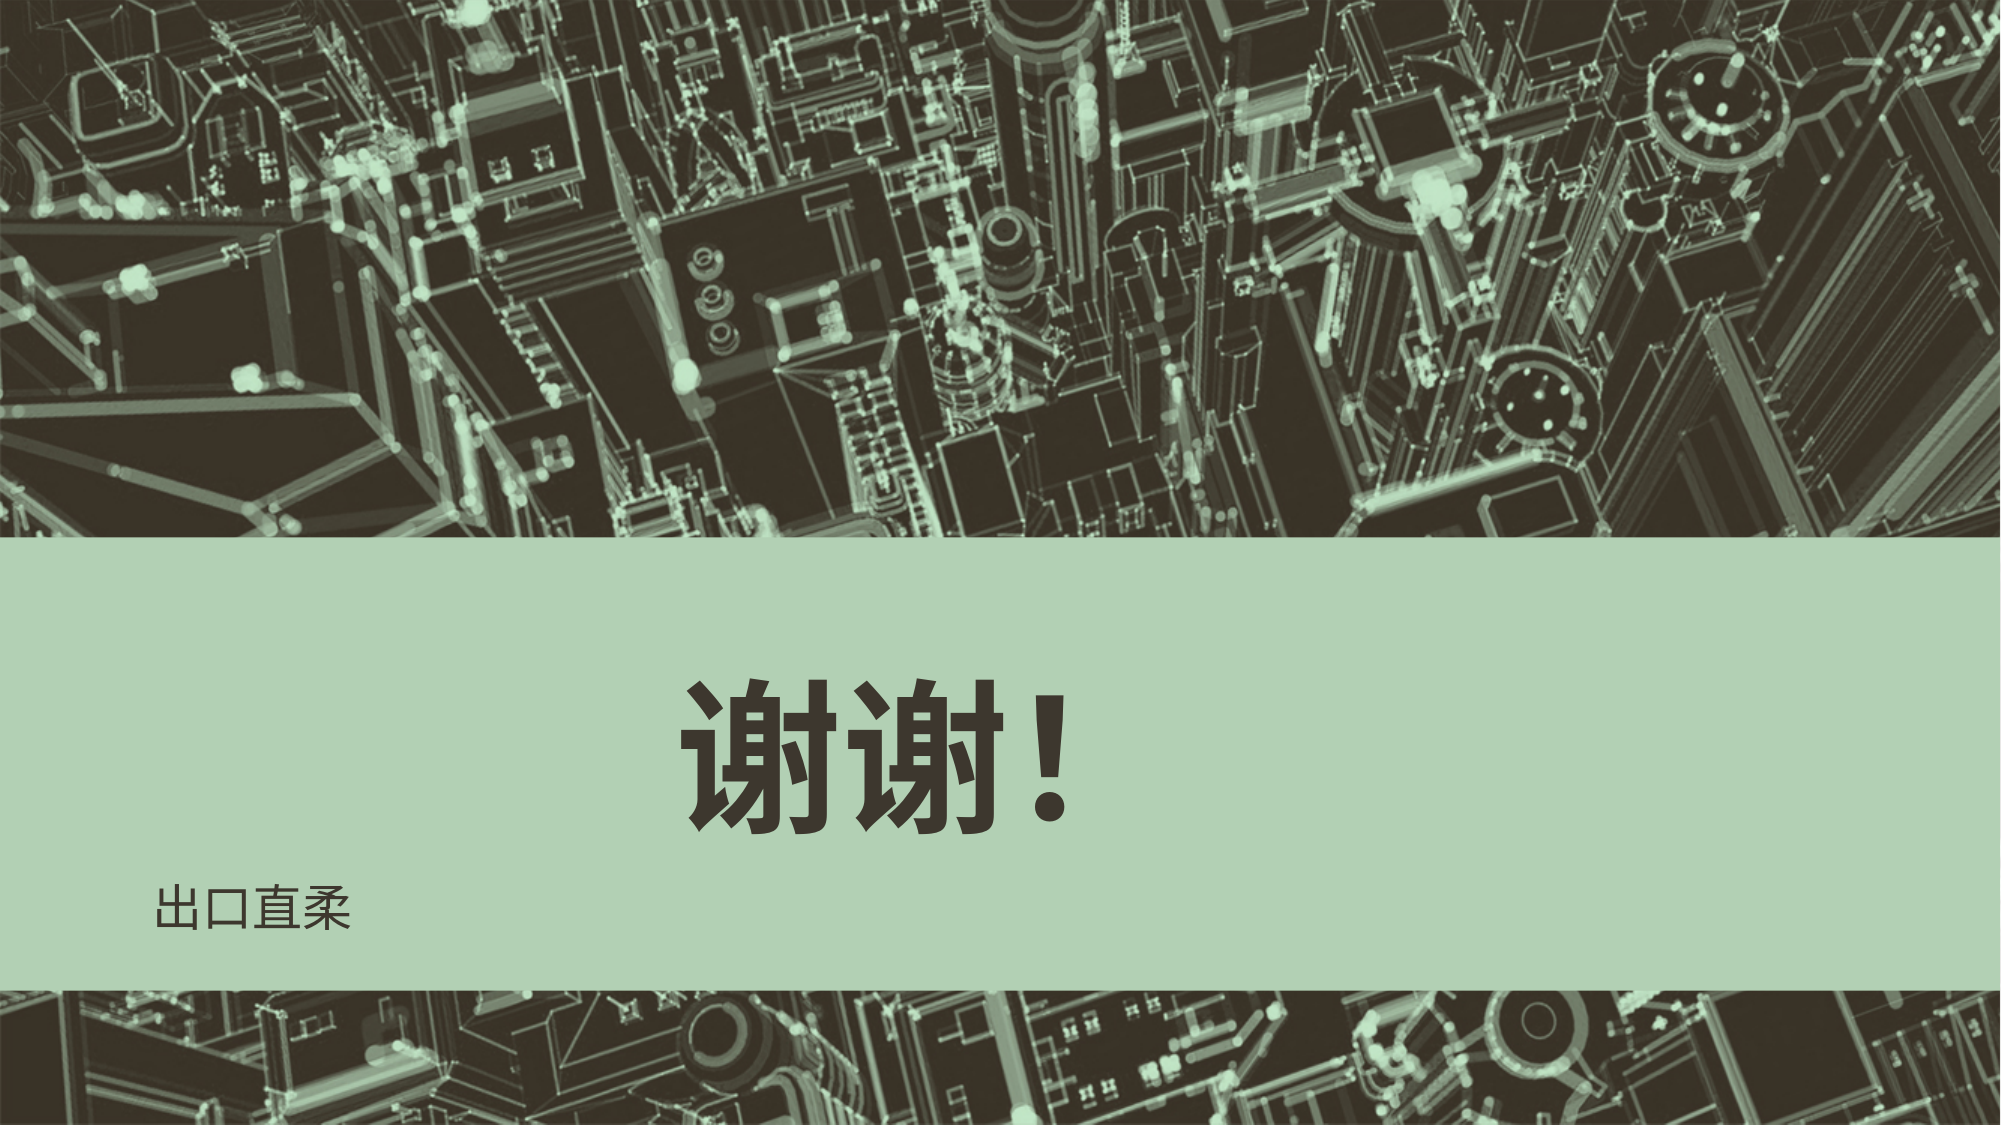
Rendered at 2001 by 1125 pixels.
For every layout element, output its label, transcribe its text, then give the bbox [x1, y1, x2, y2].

picture [0, 0, 2001, 1125]
title 谢谢！ [138, 562, 1713, 865]
list 出口直柔 [138, 876, 1713, 954]
